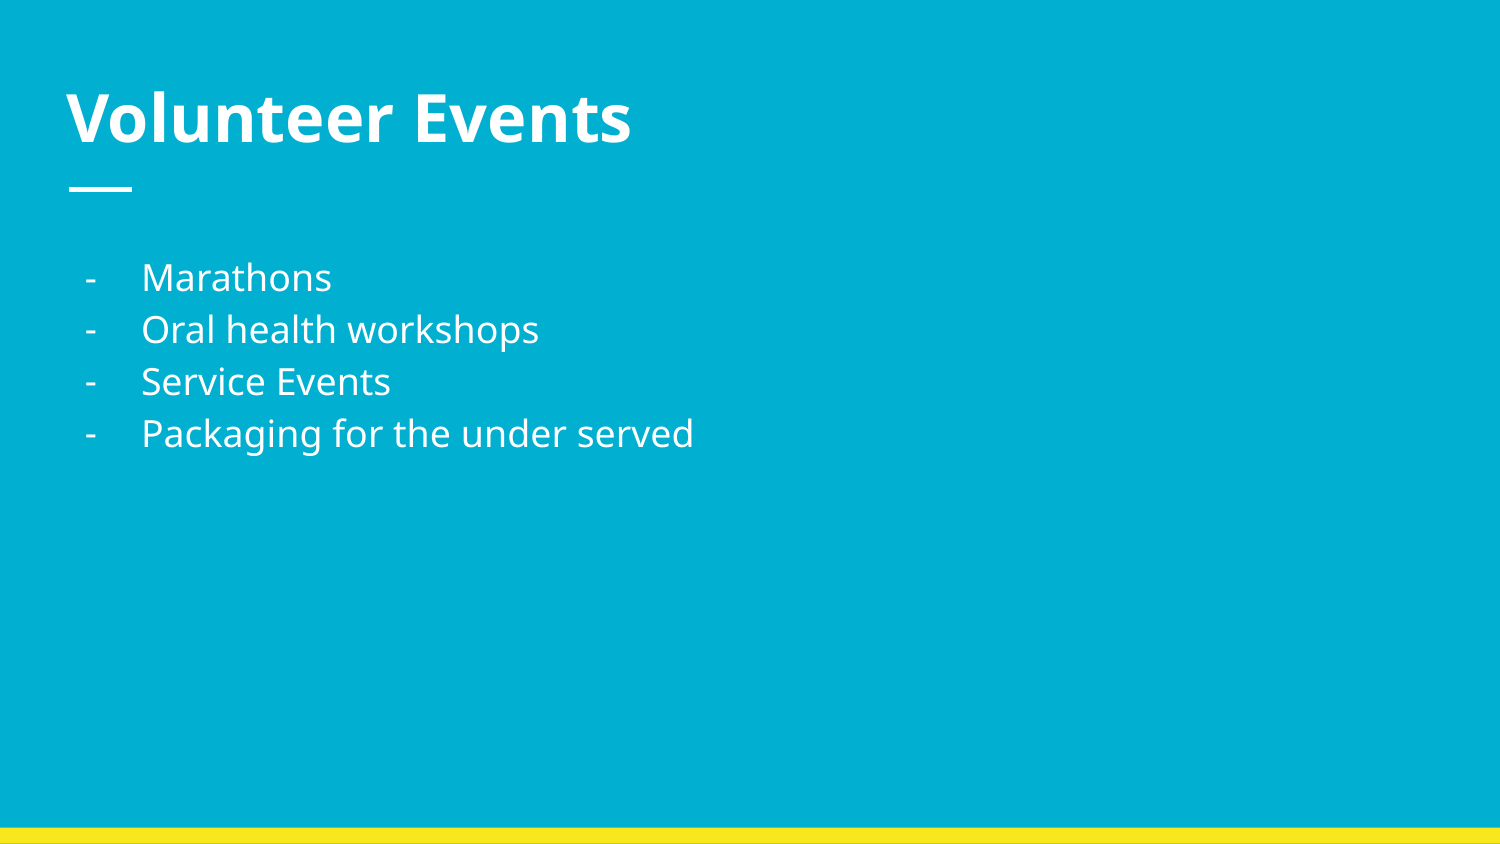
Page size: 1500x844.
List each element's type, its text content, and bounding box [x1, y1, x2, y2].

title Volunteer Events [51, 61, 1449, 167]
list Marathons Oral health workshops Service Events Packaging for the under served [51, 232, 1449, 750]
